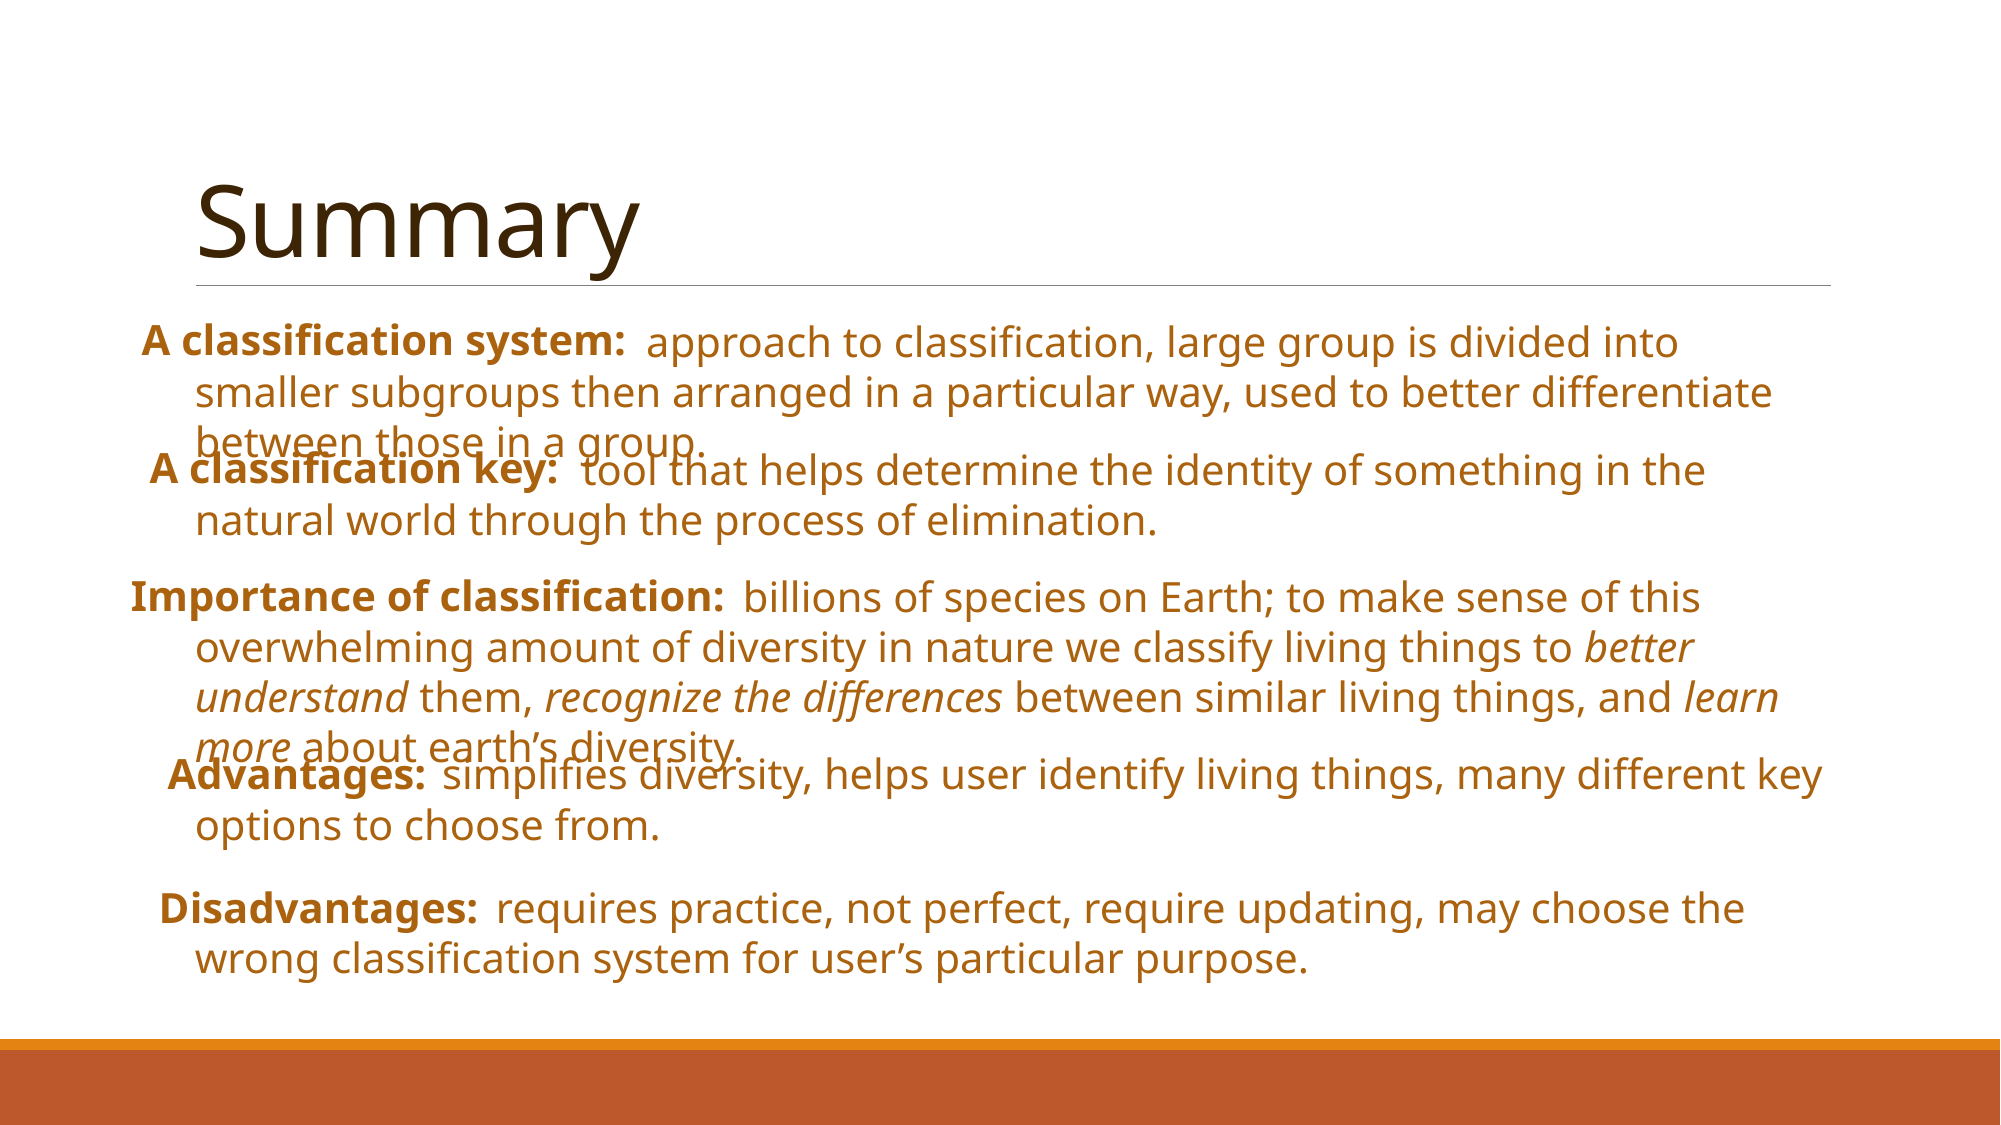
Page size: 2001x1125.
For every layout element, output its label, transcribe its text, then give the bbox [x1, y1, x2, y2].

title Summary [180, 47, 1830, 285]
text_box Advantages: [152, 740, 463, 806]
text_box billions of species on Earth; to make sense of this overwhelming amount of diversity in nature we classify living things to better understand them, recognize the differences between similar living things, and learn more about earth’s diversity. [179, 563, 1830, 740]
text_box Disadvantages: [143, 874, 505, 940]
text_box requires practice, not perfect, require updating, may choose the wrong classification system for user’s particular purpose. [180, 874, 1850, 990]
text_box Importance of classification: [116, 562, 751, 628]
text_box simplifies diversity, helps user identify living things, many different key options to choose from. [180, 740, 1850, 874]
text_box A classification system: [126, 306, 652, 372]
text_box A classification key: [134, 434, 585, 500]
text_box approach to classification, large group is divided into smaller subgroups then arranged in a particular way, used to better differentiate between those in a group. [179, 308, 1813, 473]
text_box tool that helps determine the identity of something in the natural world through the process of elimination. [179, 436, 1740, 552]
